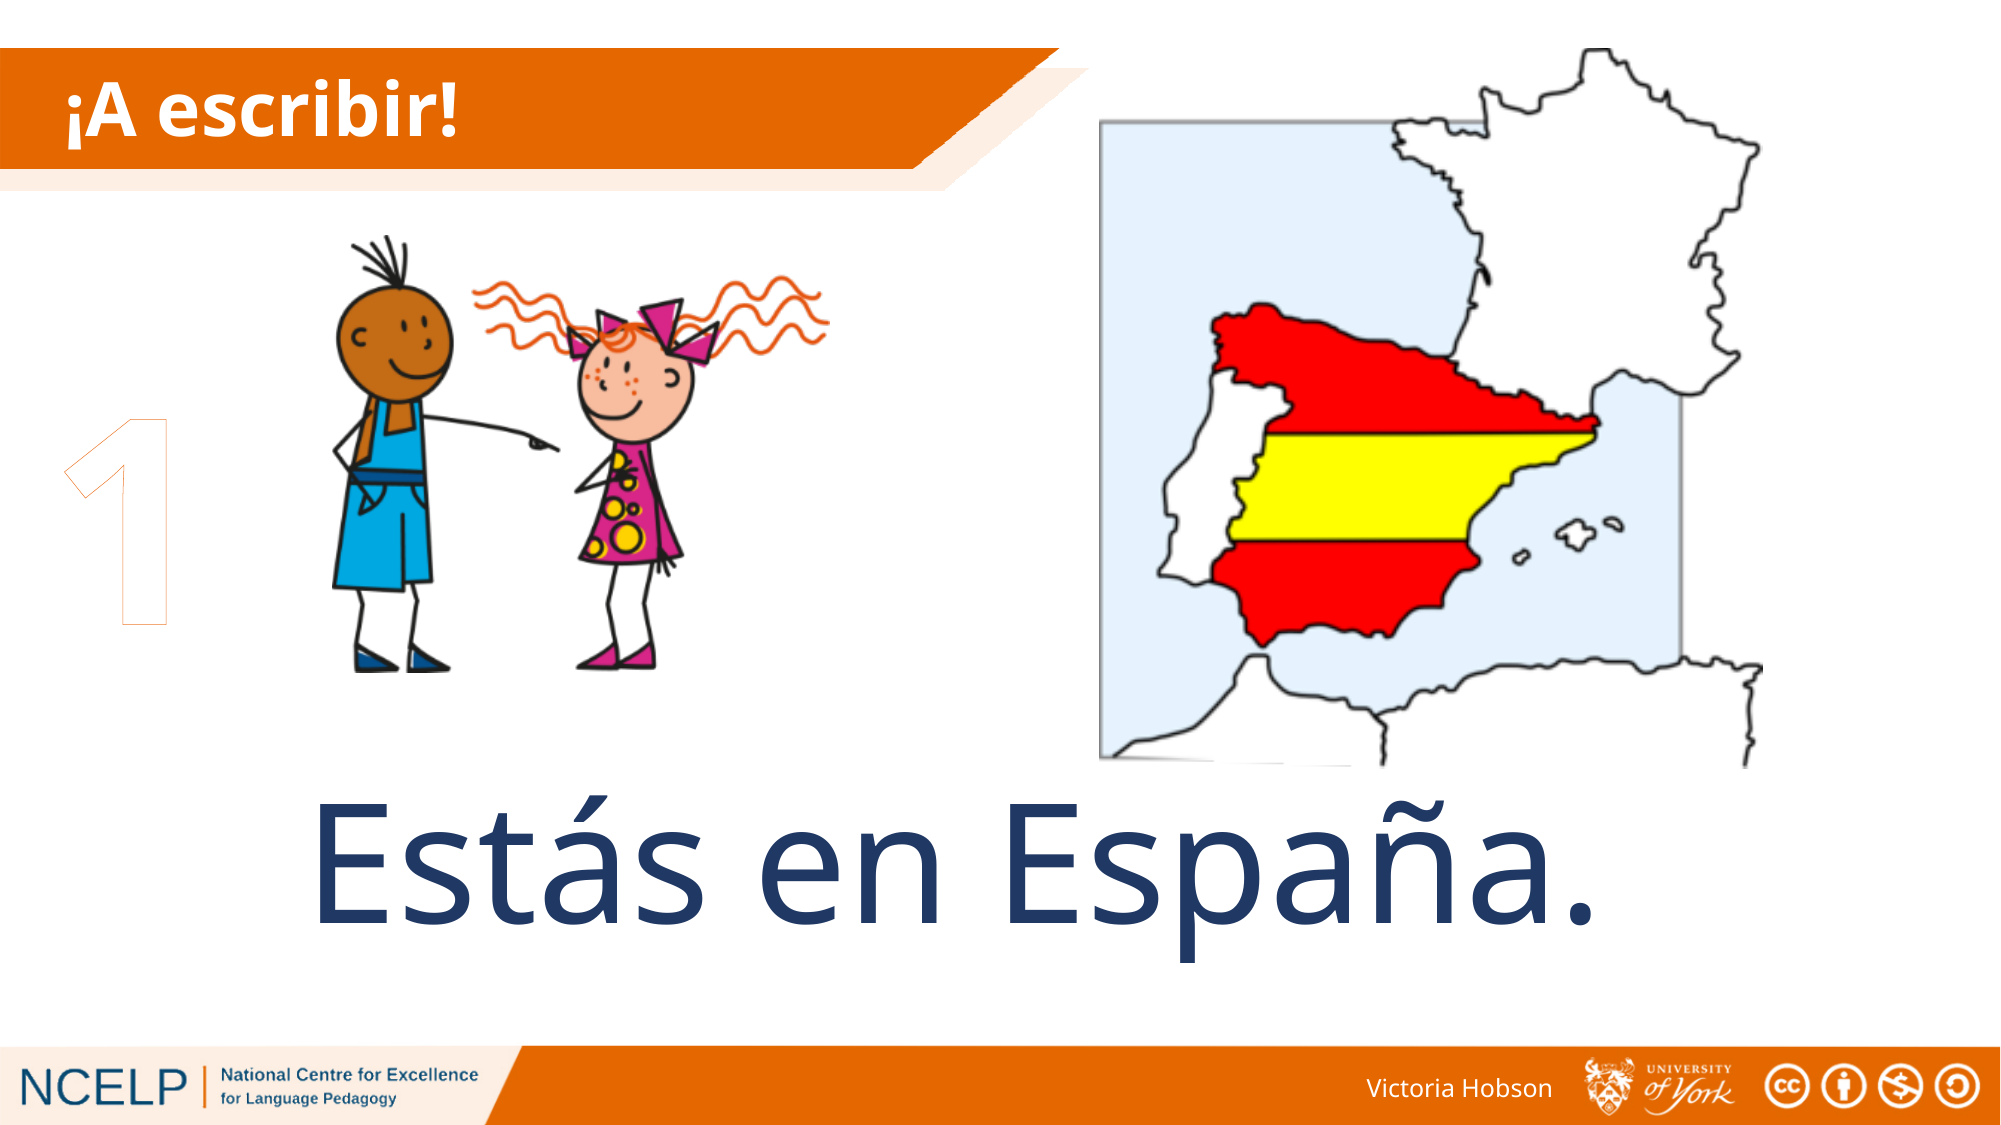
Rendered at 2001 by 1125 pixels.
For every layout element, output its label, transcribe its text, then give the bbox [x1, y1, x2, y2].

title ¡A escribir! [49, 3, 1113, 221]
text_box Victoria Hobson [1351, 1065, 1678, 1110]
picture [0, 0, 2001, 1125]
text_box Estás en España. [290, 749, 1763, 965]
text_box 1 [32, 329, 228, 690]
